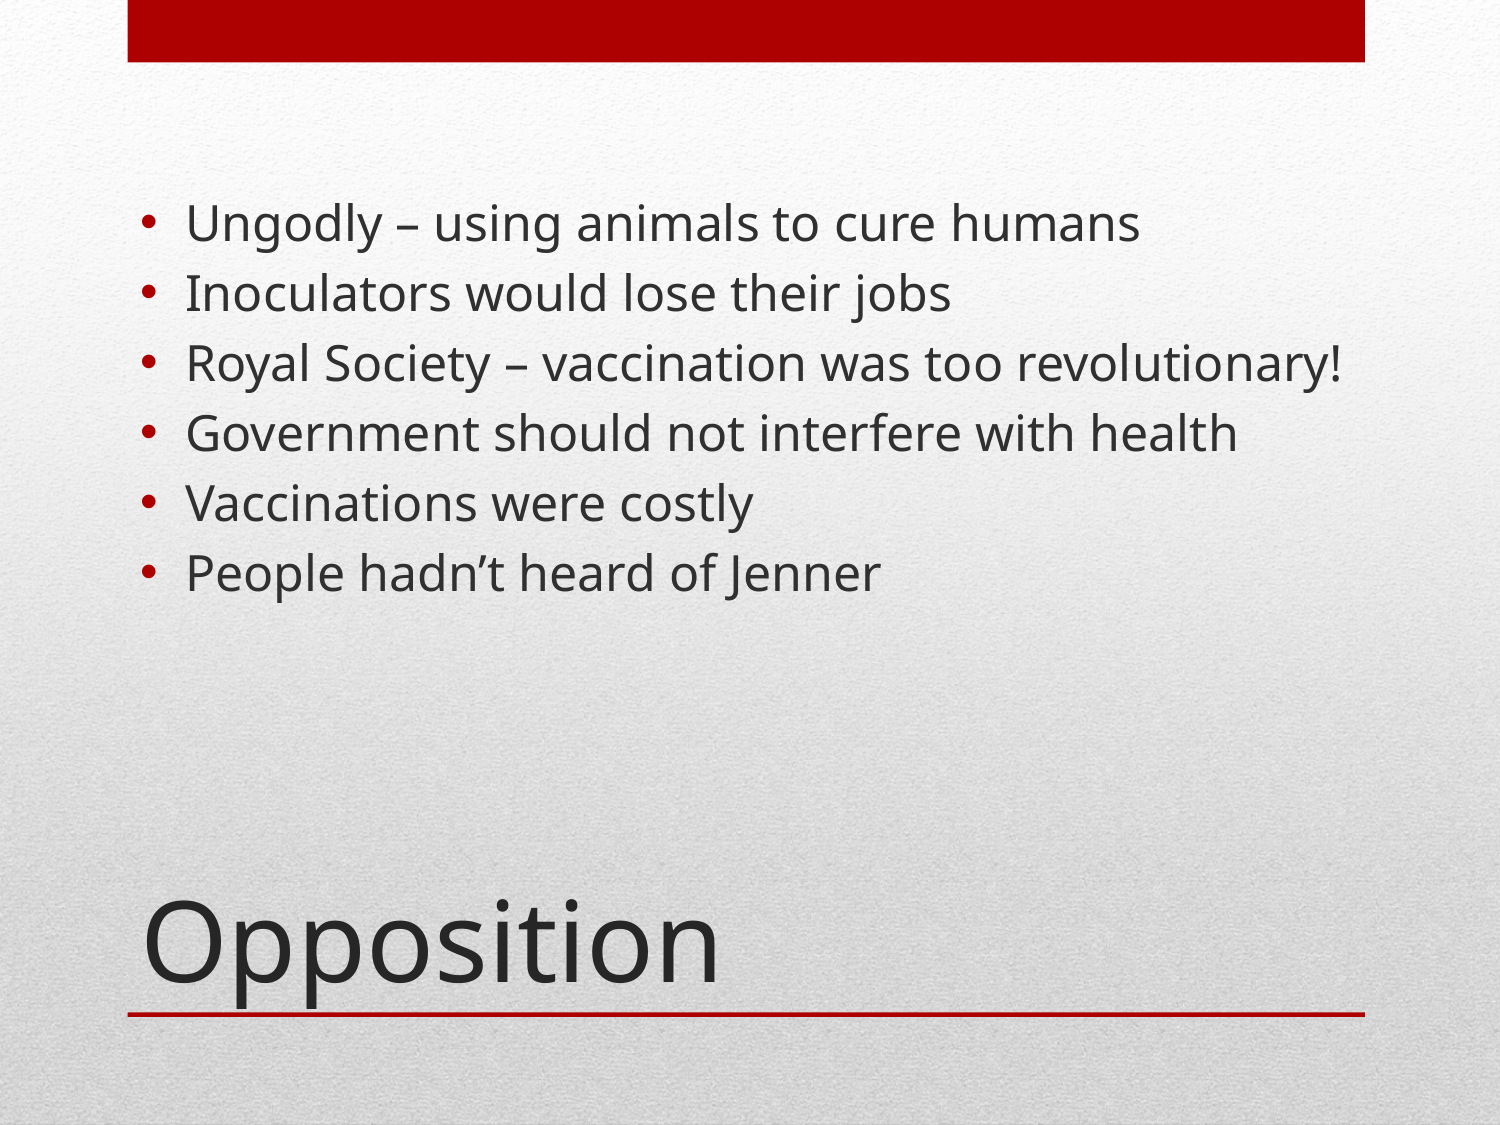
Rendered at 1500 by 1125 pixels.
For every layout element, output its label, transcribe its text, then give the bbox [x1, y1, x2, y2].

title Opposition [125, 750, 1238, 1013]
list Ungodly – using animals to cure humans Inoculators would lose their jobs Royal Society – vaccination was too revolutionary! Government should not interfere with health Vaccinations were costly People hadn’t heard of Jenner [125, 112, 1363, 750]
